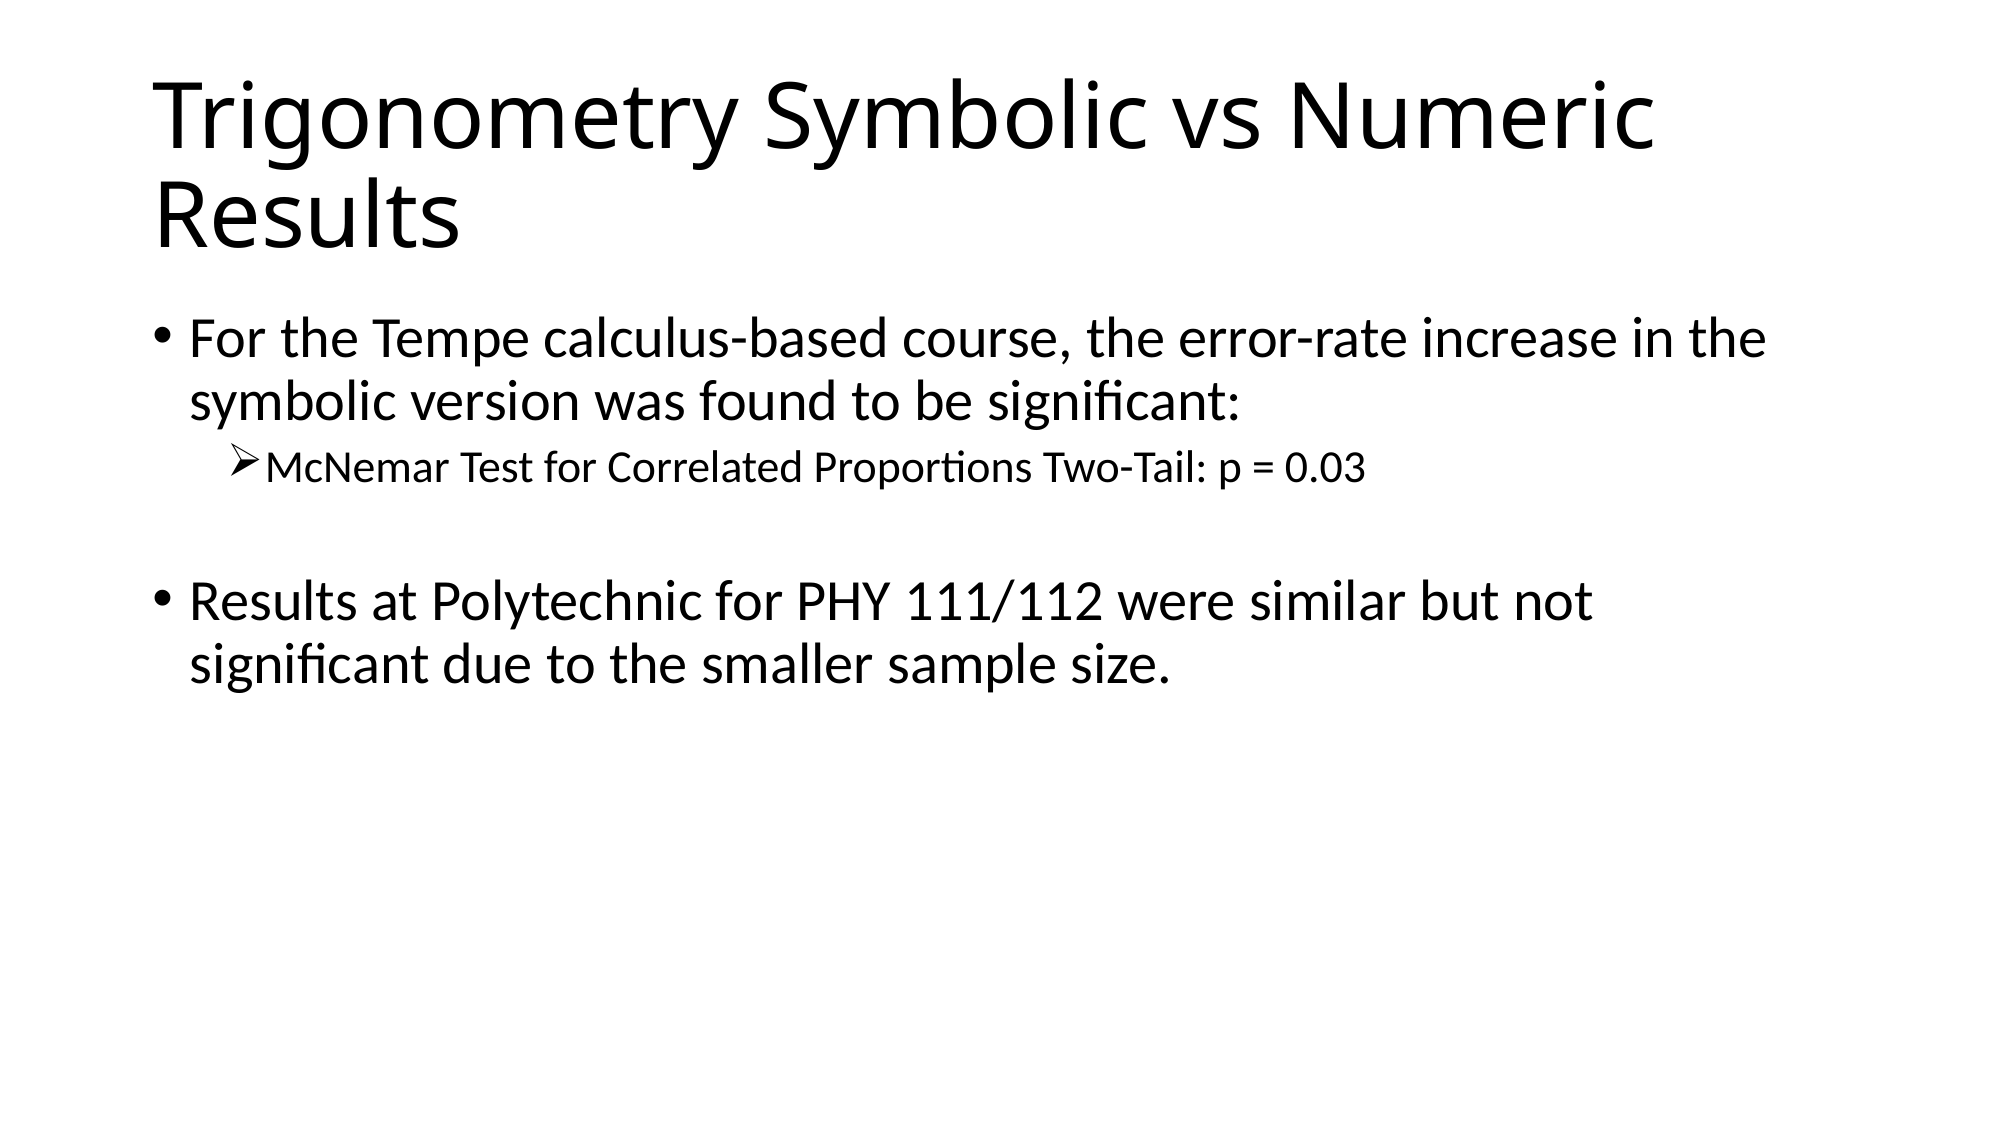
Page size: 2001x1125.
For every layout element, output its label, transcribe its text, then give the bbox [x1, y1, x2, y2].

list For the Tempe calculus-based course, the error-rate increase in the symbolic version was found to be significant: McNemar Test for Correlated Proportions Two-Tail: p = 0.03 [137, 299, 1863, 562]
text_box Results at Polytechnic for PHY 111/112 were similar but not significant due to the smaller sample size. [137, 562, 1863, 988]
title Trigonometry Symbolic vs Numeric Results [137, 59, 1863, 278]
